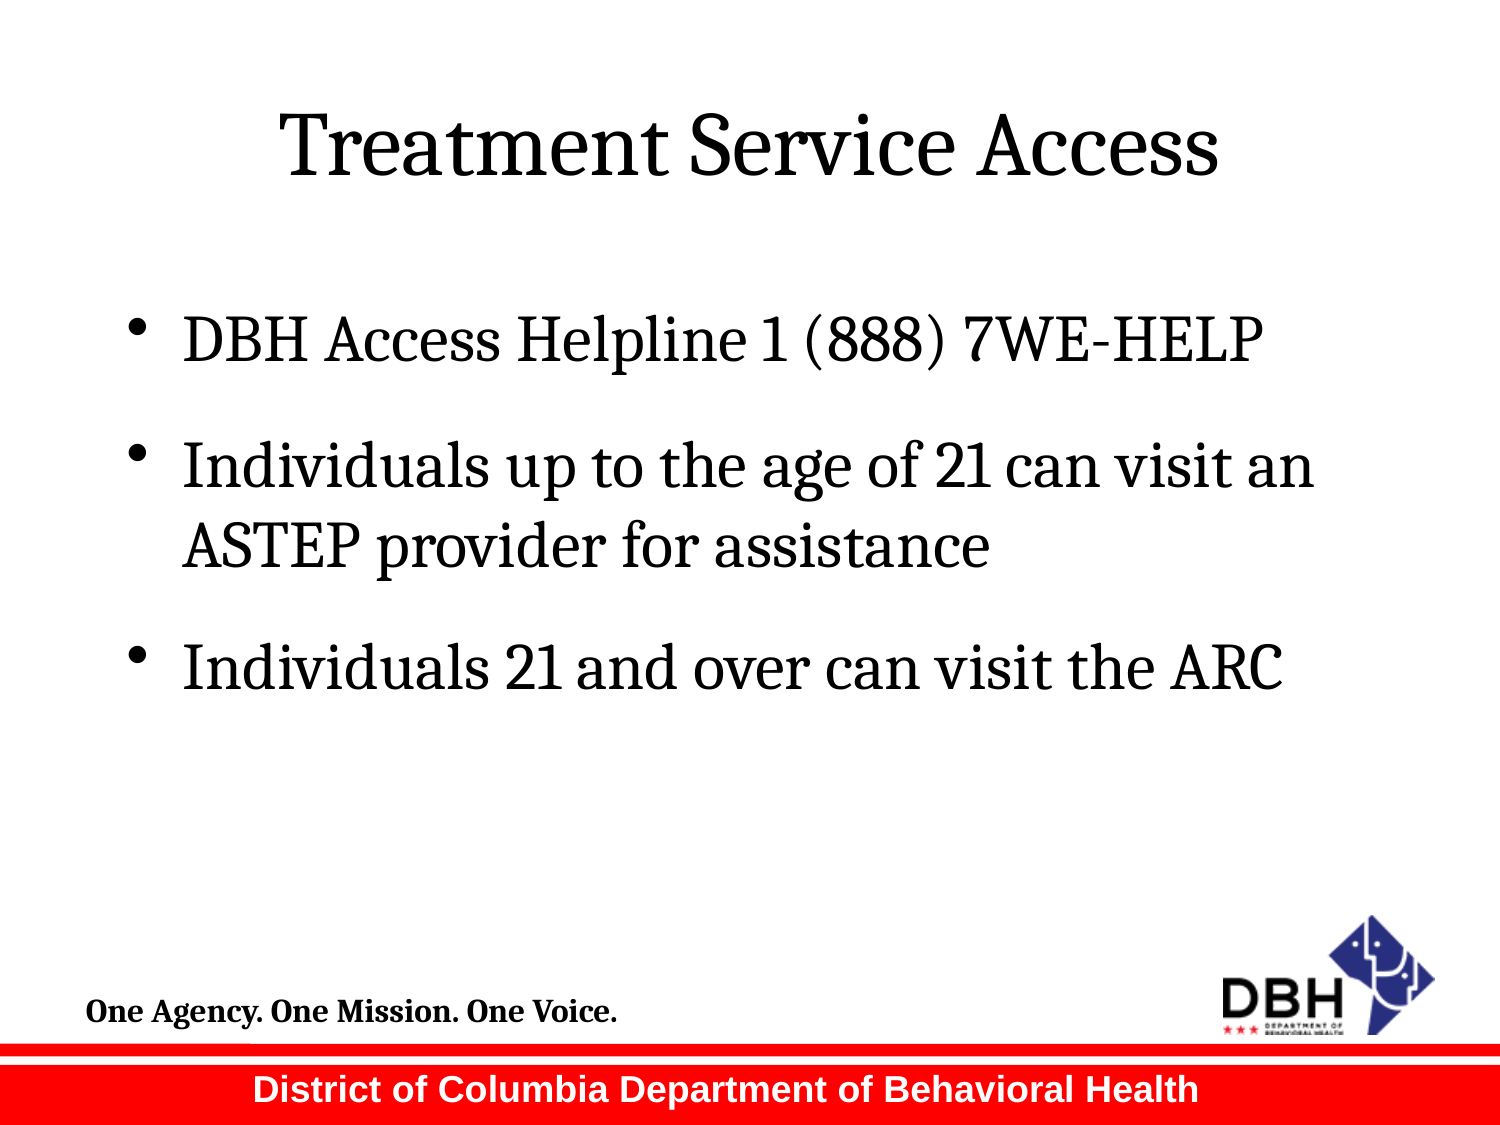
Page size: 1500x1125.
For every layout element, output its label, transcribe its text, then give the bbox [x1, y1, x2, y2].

list DBH Access Helpline 1 (888) 7WE-HELP Individuals up to the age of 21 can visit an ASTEP provider for assistance Individuals 21 and over can visit the ARC [111, 287, 1462, 806]
picture [1223, 915, 1435, 1035]
title Treatment Service Access [75, 45, 1425, 233]
